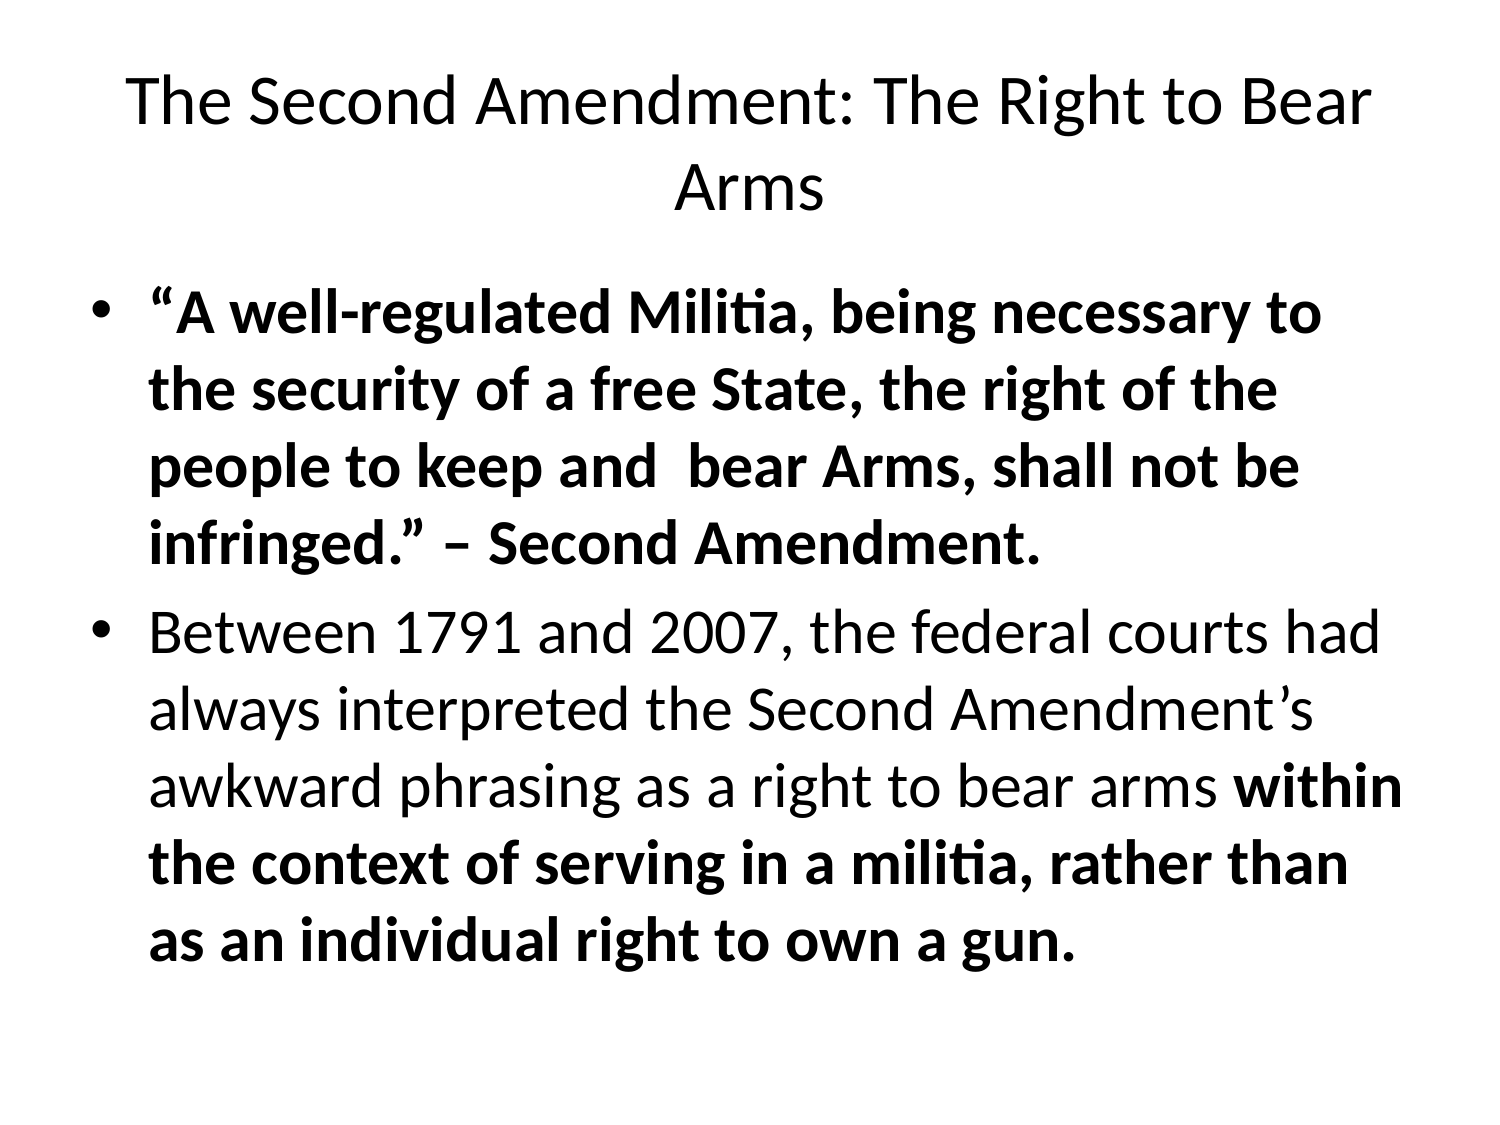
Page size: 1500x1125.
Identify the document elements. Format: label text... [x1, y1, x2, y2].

list “A well-regulated Militia, being necessary to the security of a free State, the right of the people to keep and bear Arms, shall not be infringed.” – Second Amendment. Between 1791 and 2007, the federal courts had always interpreted the Second Amendment’s awkward phrasing as a right to bear arms within the context of serving in a militia, rather than as an individual right to own a gun. [75, 262, 1425, 1005]
title The Second Amendment: The Right to Bear Arms [75, 45, 1425, 233]
